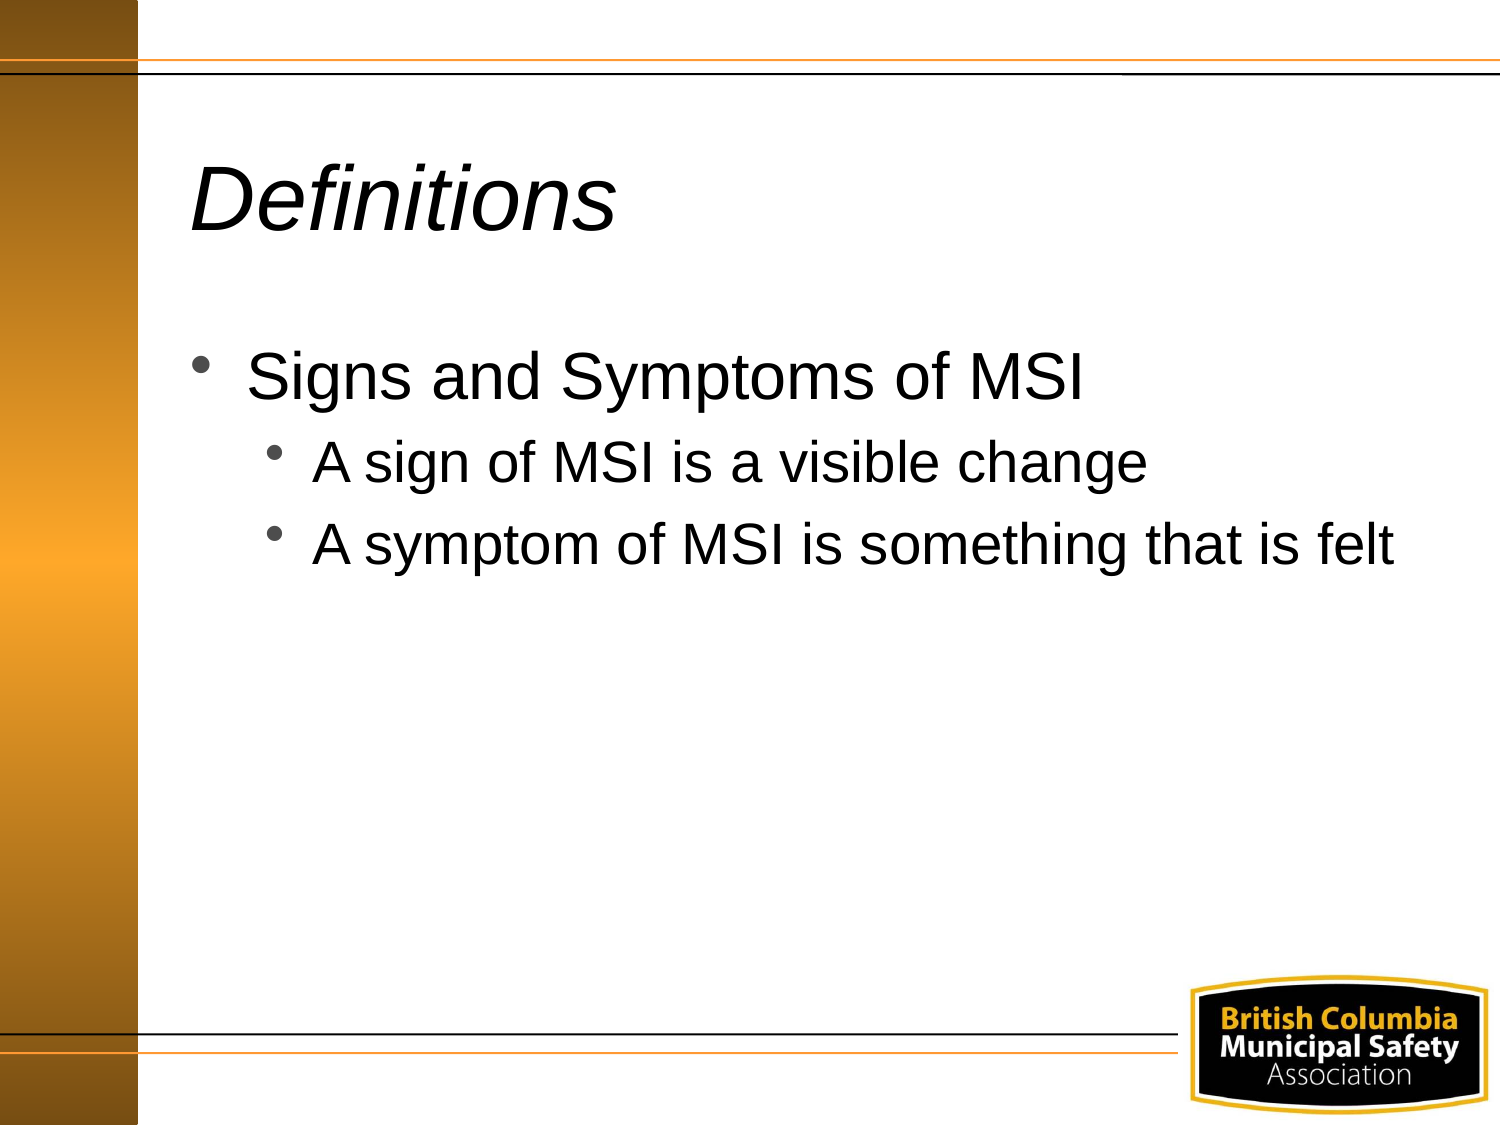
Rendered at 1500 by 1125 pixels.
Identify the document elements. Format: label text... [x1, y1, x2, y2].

list Signs and Symptoms of MSI A sign of MSI is a visible change A symptom of MSI is something that is felt [174, 324, 1451, 1001]
title Definitions [174, 99, 1451, 288]
picture [1178, 964, 1500, 1125]
